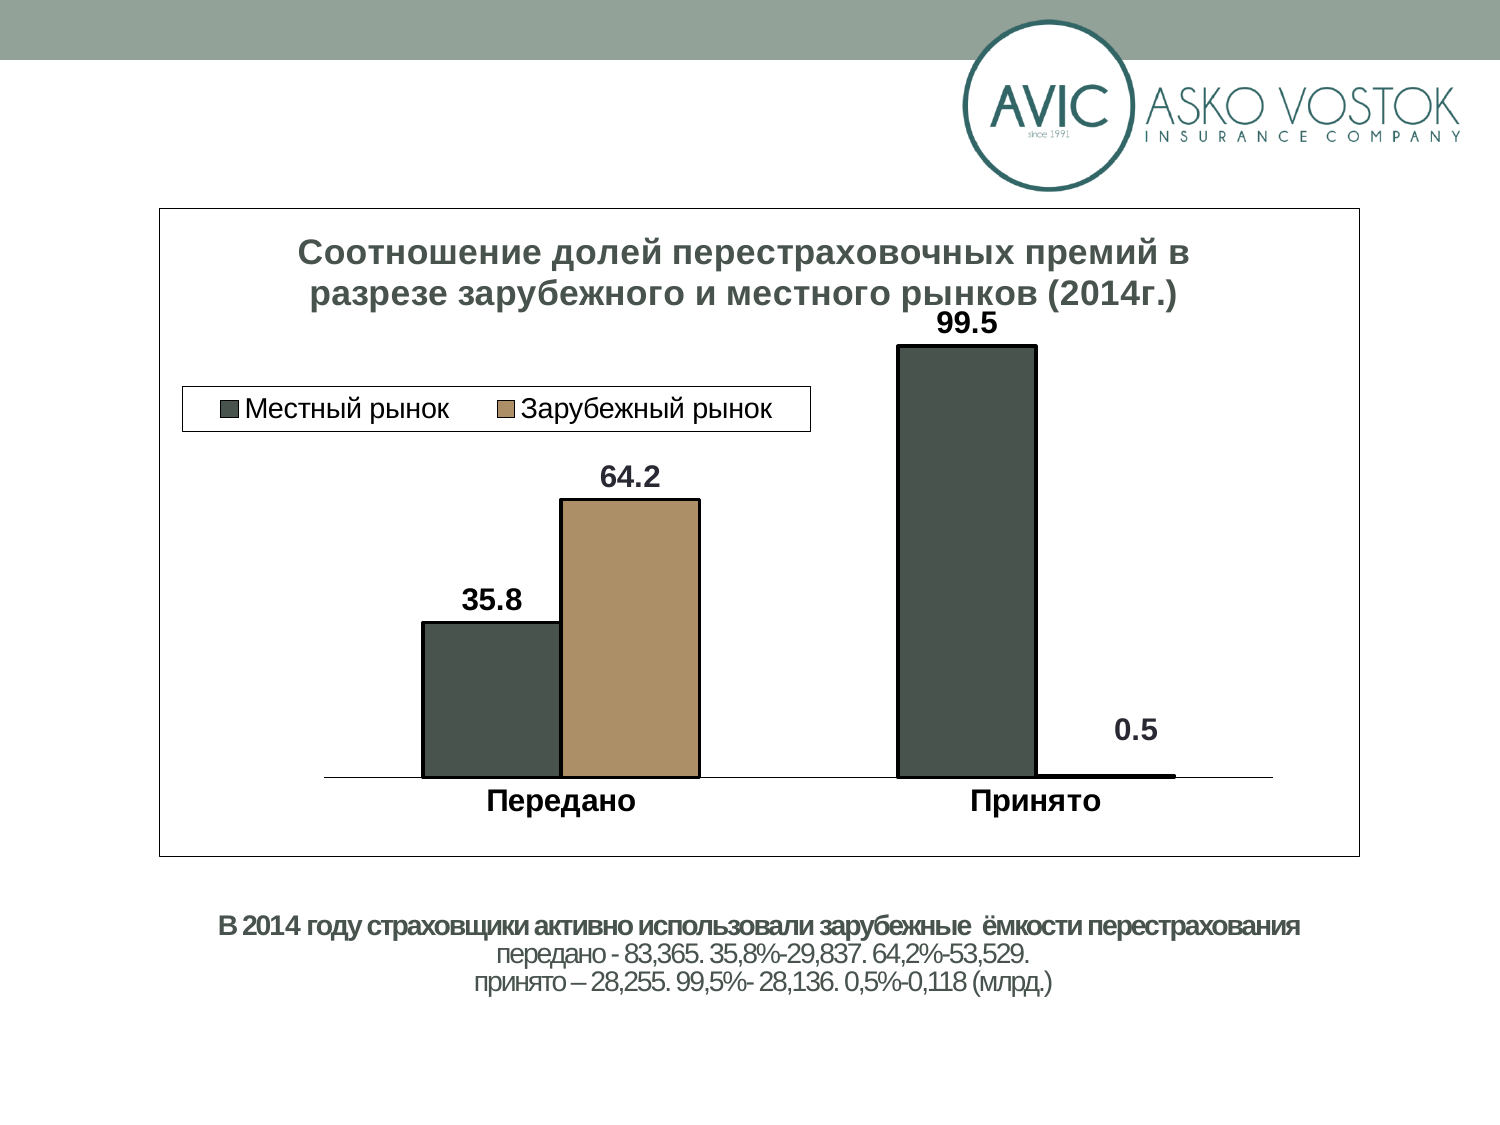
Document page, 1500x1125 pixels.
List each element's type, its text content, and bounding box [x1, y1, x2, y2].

chart [159, 207, 1360, 858]
title В 2014 году страховщики активно использовали зарубежные ёмкости перестрахования передано - 83,365. 35,8%-29,837. 64,2%-53,529. принято – 28,255. 99,5%- 28,136. 0,5%-0,118 (млрд.) [88, 905, 1439, 1047]
picture [962, 18, 1477, 193]
